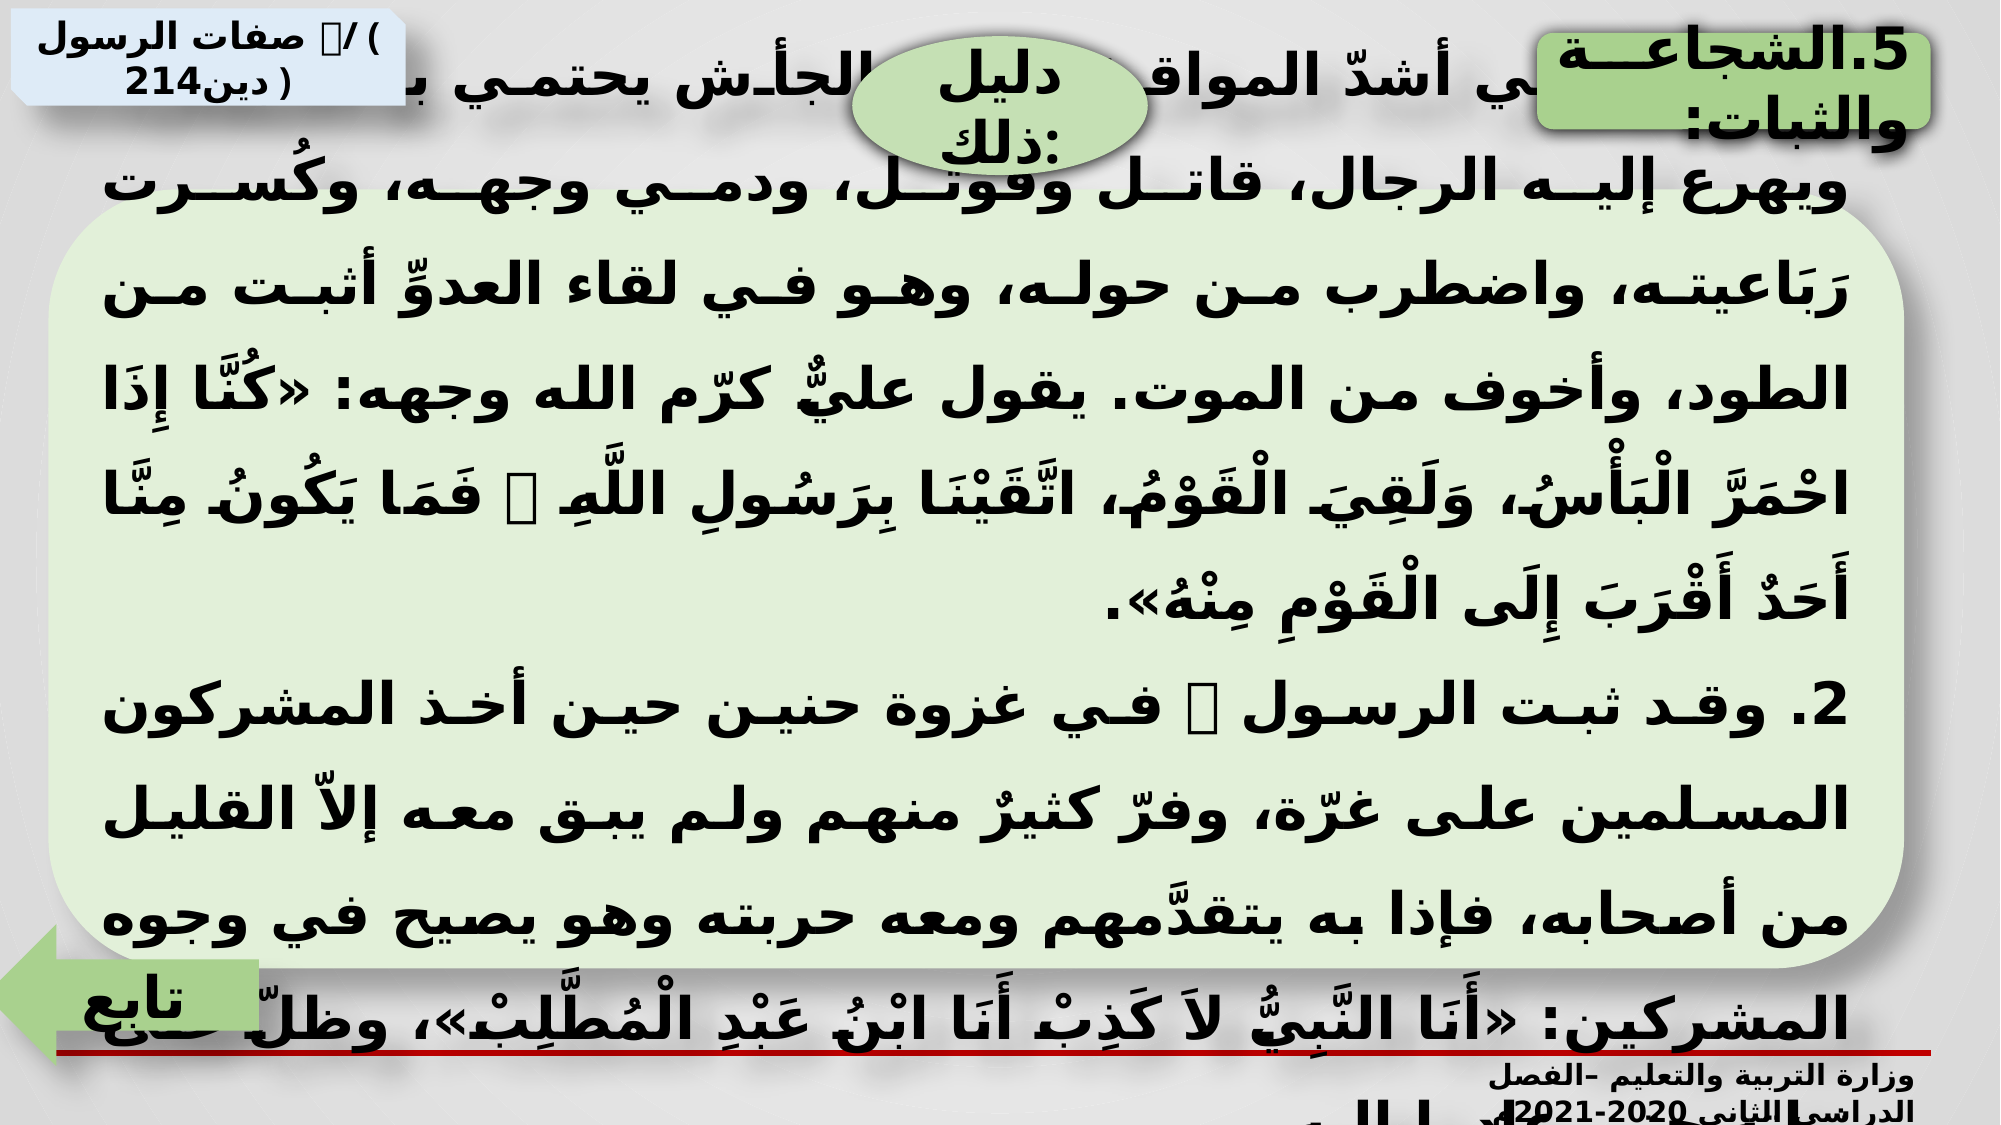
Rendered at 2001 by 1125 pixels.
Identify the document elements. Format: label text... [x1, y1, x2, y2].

text_box 1. كان  في أشدّ المواقف ثابت الجأش يحتمي به الأبطال، ويهرع إليه الرجال، قاتل وقُوتل، ودمي وجهه، وكُسرت رَبَاعيته، واضطرب من حوله، وهو في لقاء العدوِّ أثبت من الطود، وأخوف من الموت. يقول عليٌّ كرّم الله وجهه: «كُنَّا إِذَا احْمَرَّ الْبَأْسُ، وَلَقِيَ الْقَوْمُ، اتَّقَيْنَا بِرَسُولِ اللَّهِ  فَمَا يَكُونُ مِنَّا أَحَدٌ أَقْرَبَ إِلَى الْقَوْمِ مِنْهُ». 2. وقد ثبت الرسول  في غزوة حنين حين أخذ المشركون المسلمين على غرّة، وفرّ كثيرٌ منهم ولم يبق معه إلاّ القليل من أصحابه، فإذا به يتقدَّمهم ومعه حربته وهو يصيح في وجوه المشركين: «أَنَا النَّبِيُّ لاَ كَذِبْ أَنَا ابْنُ عَبْدِ الْمُطَّلِبْ»، وظلّ على ثباته حتى عادوا إليه. [47, 188, 1906, 970]
text_box دليل ذلك: [851, 35, 1149, 177]
text_box صفات الرسول / ( دين214 ) [9, 7, 407, 107]
text_box تابع [0, 921, 260, 1069]
text_box 5.الشجاعة والثبات: [1536, 31, 1932, 131]
text_box وزارة التربية والتعليم –الفصل الدراسي الثاني 2020-2021م [1369, 1059, 1931, 1123]
